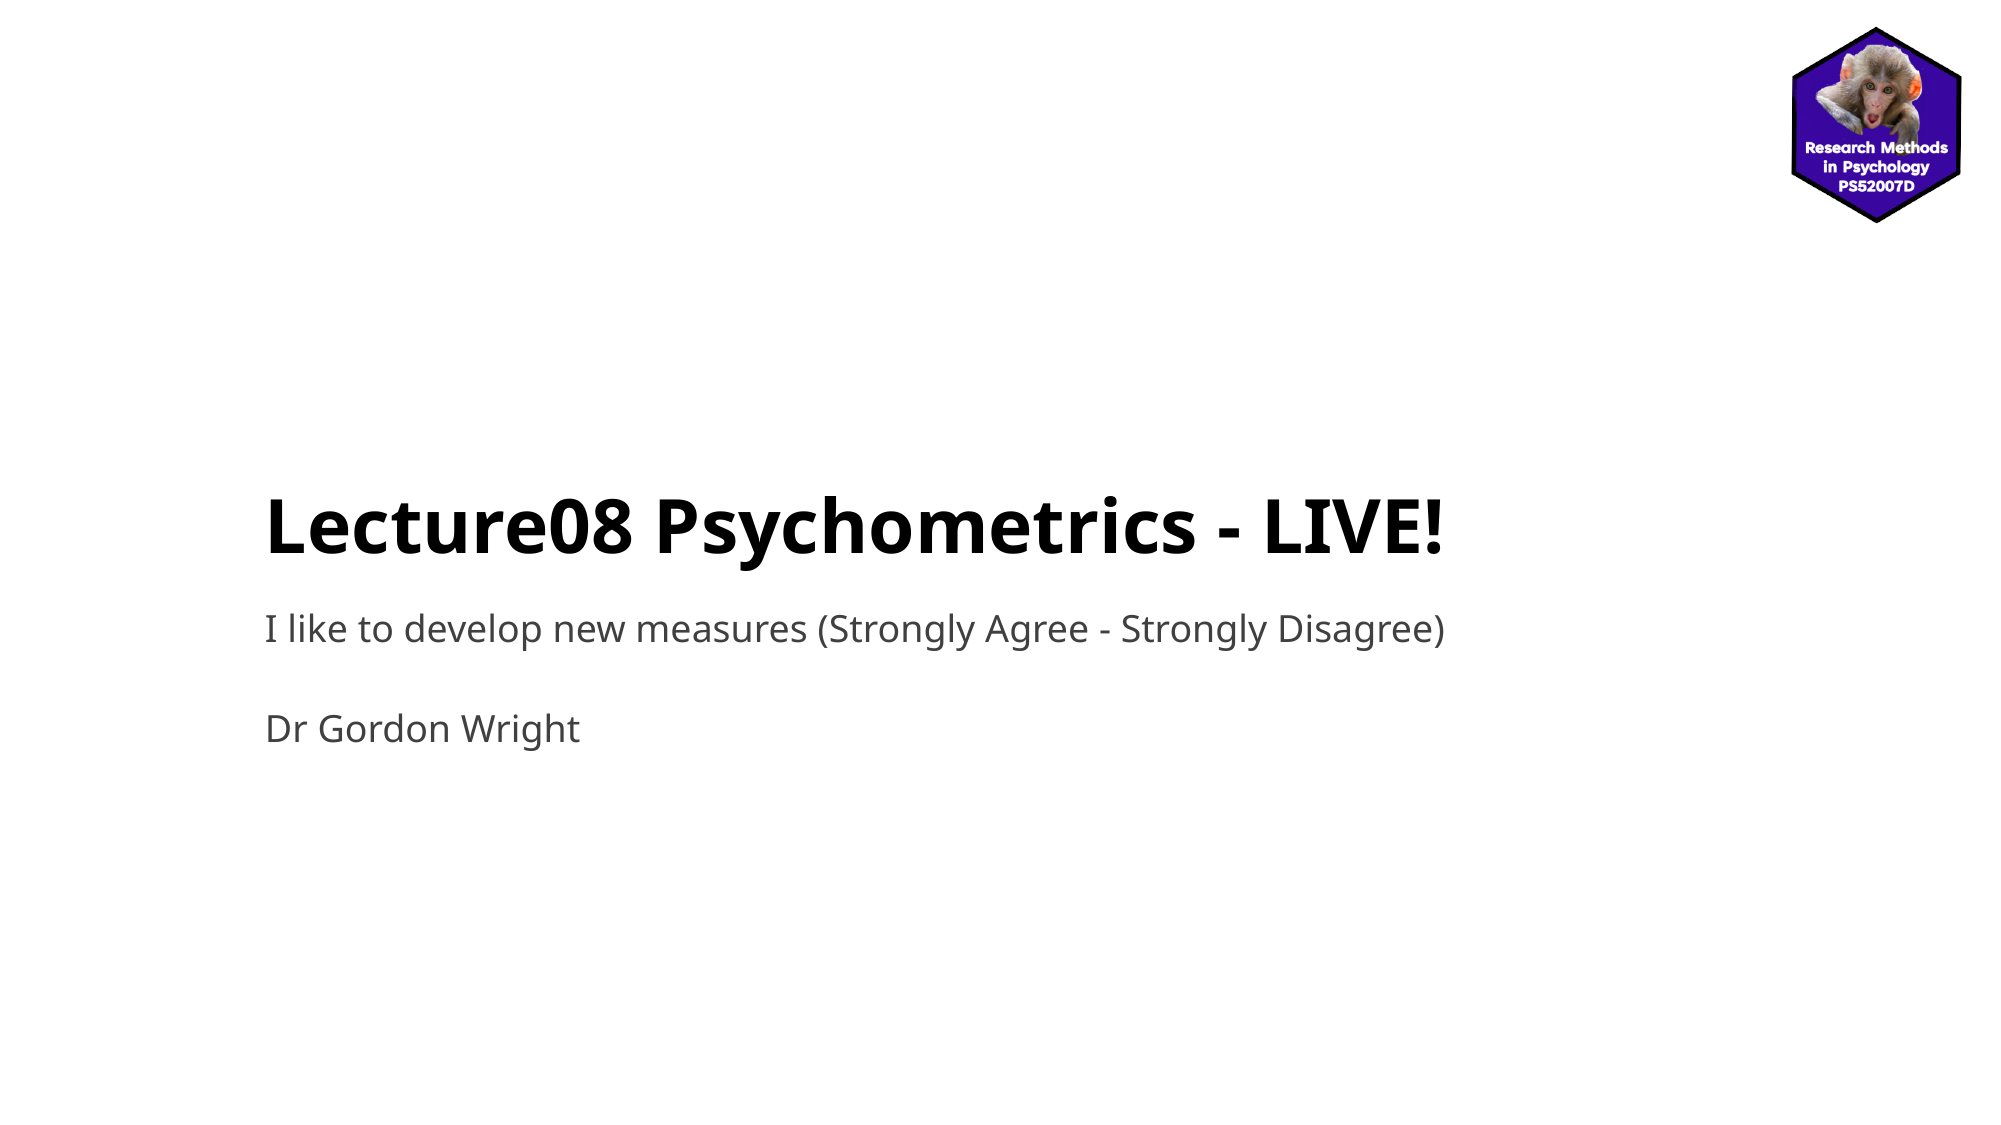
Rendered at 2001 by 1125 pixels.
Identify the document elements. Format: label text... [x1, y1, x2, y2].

subtitle I like to develop new measures (Strongly Agree - Strongly Disagree) Dr Gordon Wright [249, 592, 1750, 863]
title Lecture08 Psychometrics - LIVE! [249, 184, 1750, 578]
picture [1790, 24, 1965, 225]
